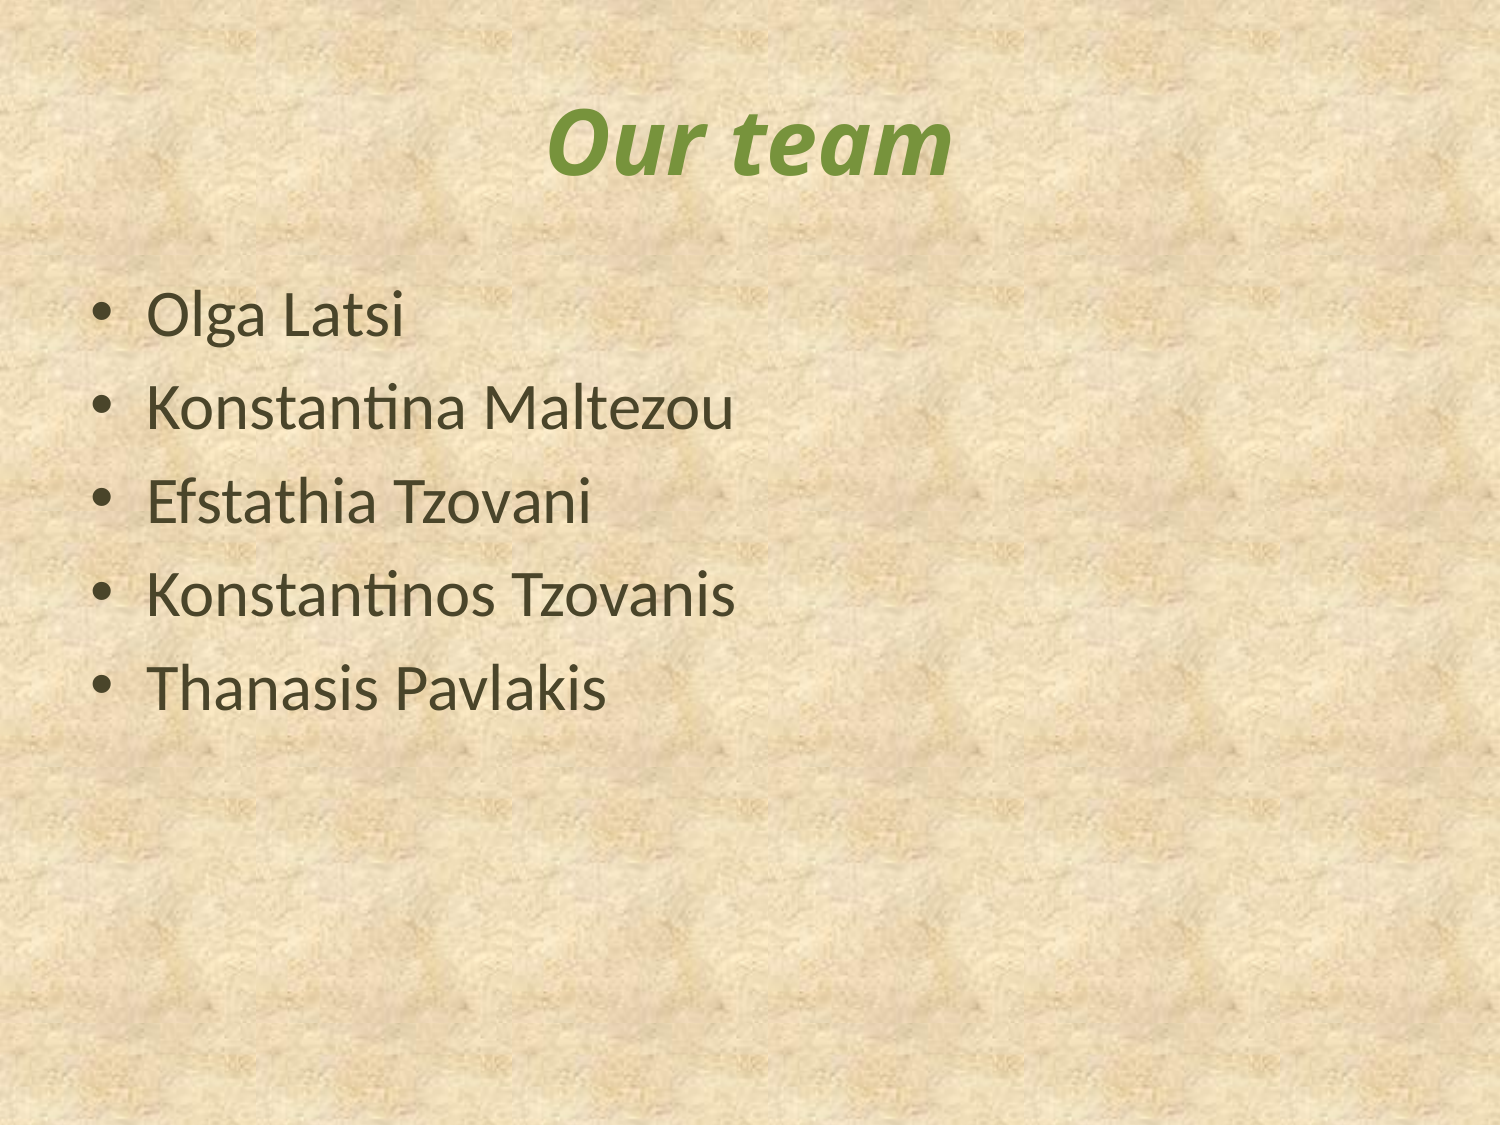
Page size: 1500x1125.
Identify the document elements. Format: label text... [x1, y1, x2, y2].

list Olga Latsi Konstantina Maltezou Efstathia Tzovani Konstantinos Tzovanis Thanasis Pavlakis [75, 262, 1425, 1005]
title Our team [75, 45, 1425, 233]
picture [0, 0, 1500, 1125]
